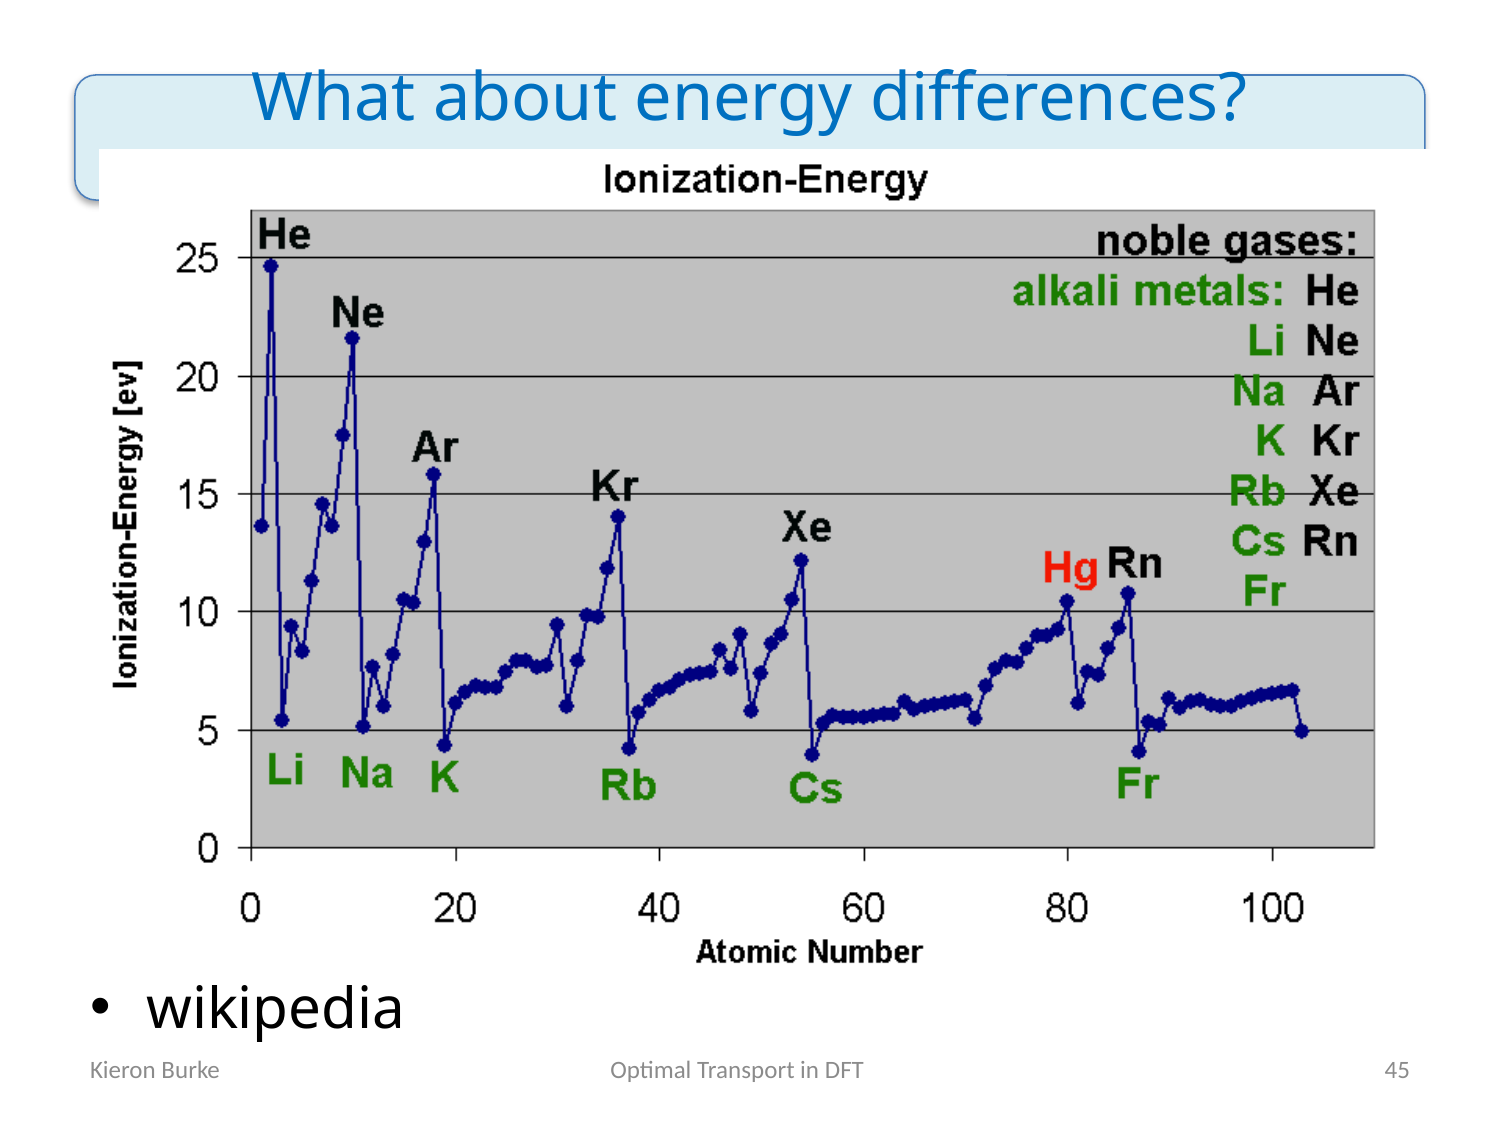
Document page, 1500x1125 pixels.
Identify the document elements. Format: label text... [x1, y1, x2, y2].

slide_number 45 [1275, 1034, 1425, 1103]
list wikipedia [75, 962, 1425, 1068]
slide_number Kieron Burke [75, 1034, 263, 1103]
title What about energy differences? [75, 0, 1425, 188]
picture [99, 149, 1438, 985]
footer Optimal Transport in DFT [399, 1034, 1075, 1103]
